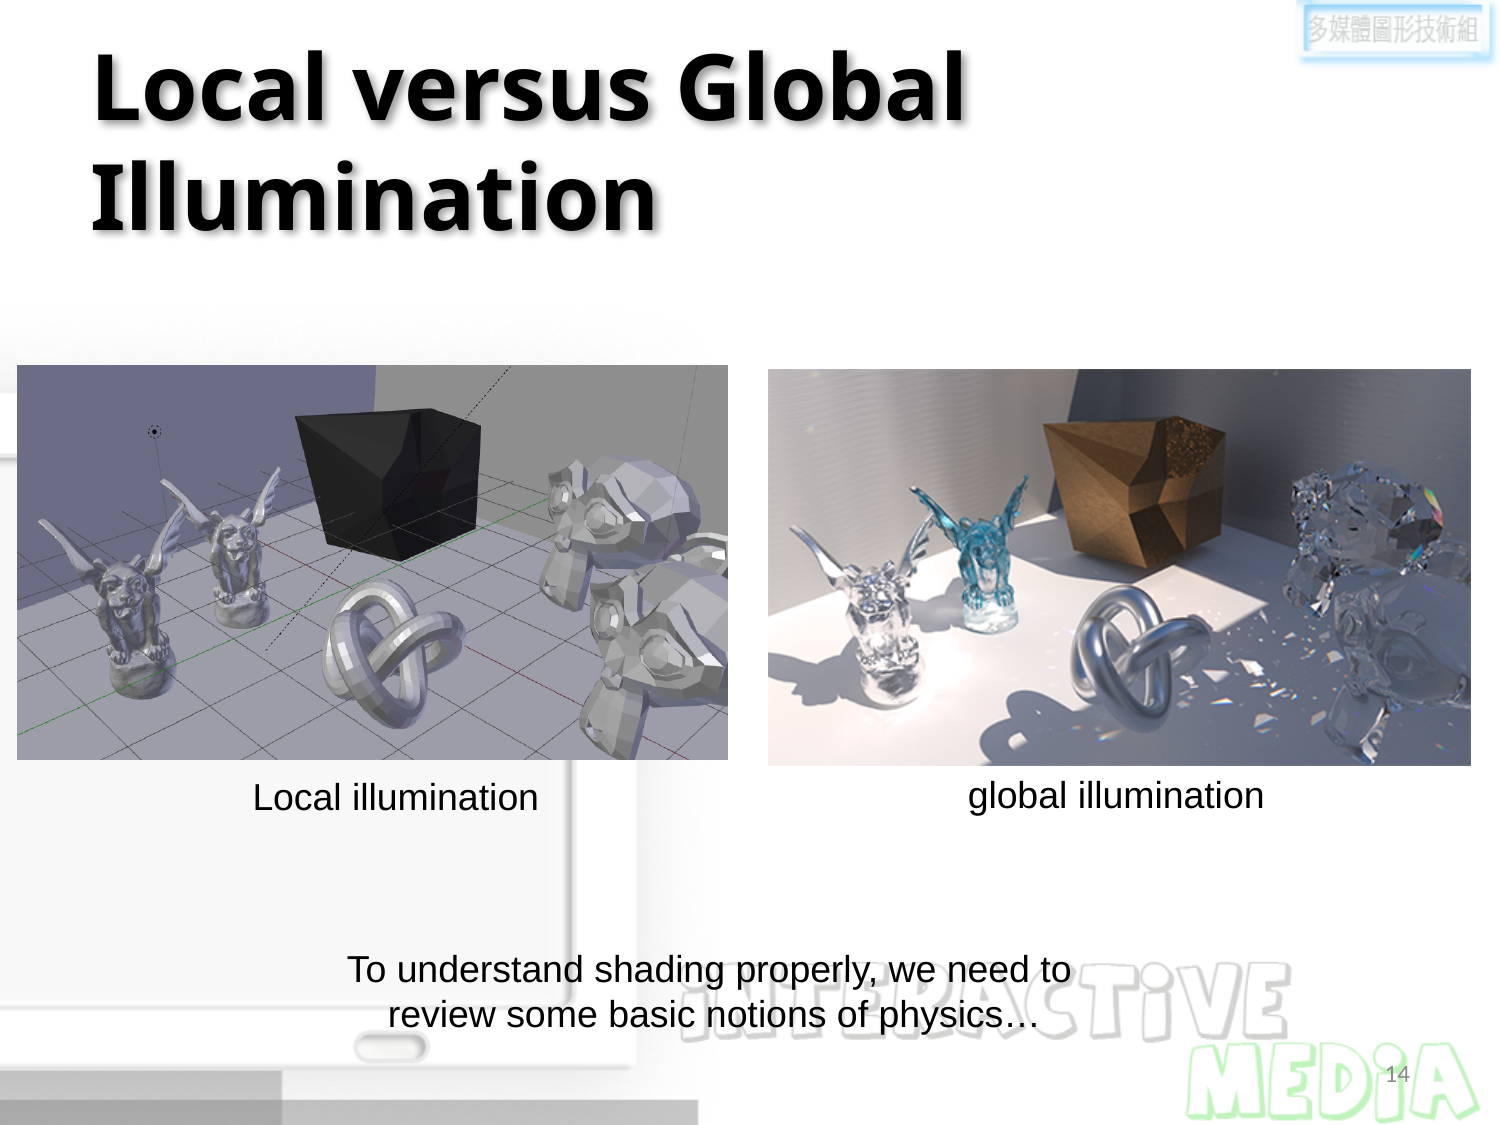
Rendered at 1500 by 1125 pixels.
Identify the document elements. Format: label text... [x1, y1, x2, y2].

title Local versus Global Illumination [75, 45, 1152, 233]
text_box global illumination [868, 773, 1365, 823]
slide_number 14 [1074, 1042, 1425, 1103]
text_box To understand shading properly, we need to review some basic notions of physics… [332, 937, 1098, 1043]
picture [0, 0, 1500, 1125]
text_box Local illumination [147, 768, 644, 825]
